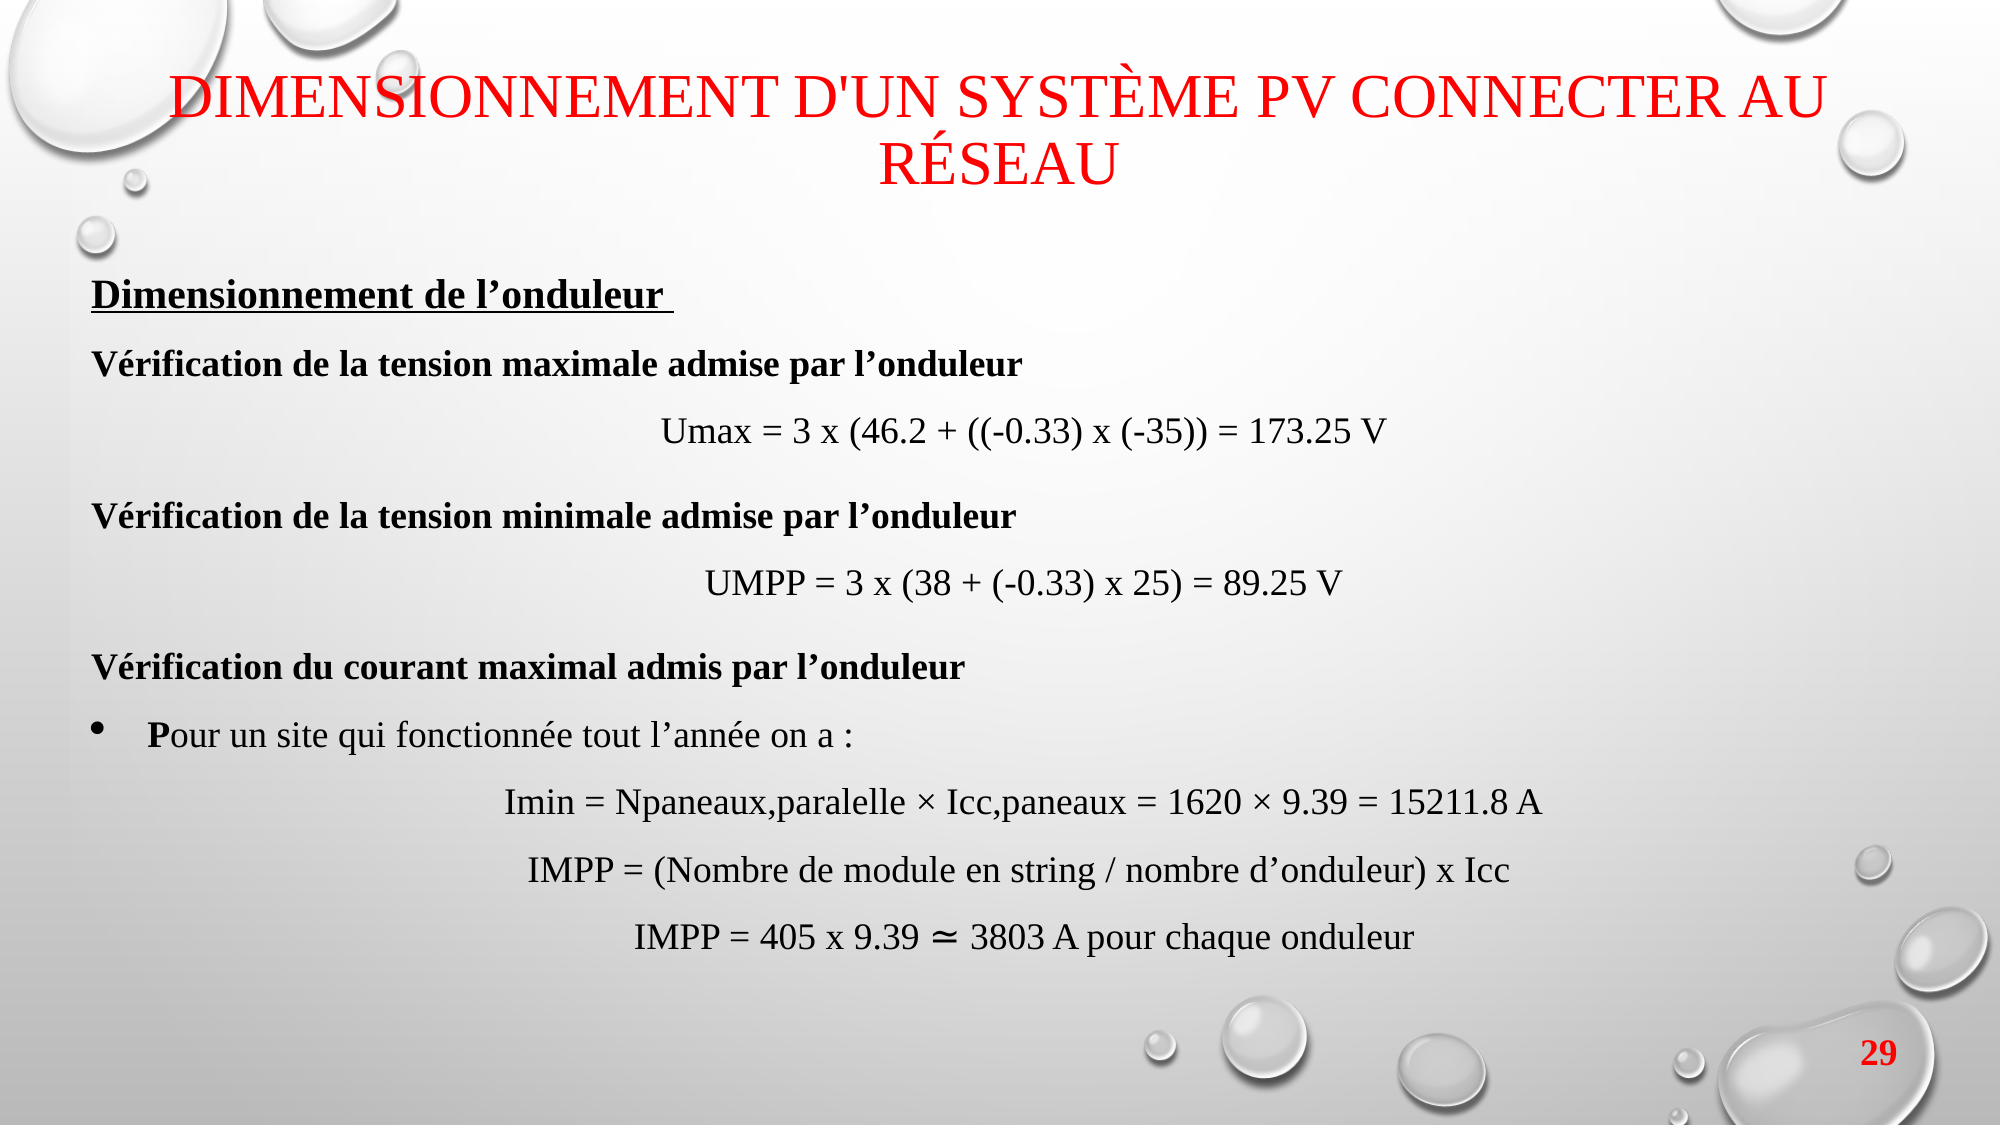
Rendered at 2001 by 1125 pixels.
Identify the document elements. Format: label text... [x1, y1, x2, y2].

text_box Dimensionnement de l’onduleur Vérification de la tension maximale admise par l’onduleur Umax = 3 x (46.2 + ((-0.33) x (-35)) = 173.25 V Vérification de la tension minimale admise par l’onduleur UMPP = 3 x (38 + (-0.33) x 25) = 89.25 V Vérification du courant maximal admis par l’onduleur Pour un site qui fonctionnée tout l’année on a : Imin = Npaneaux,paralelle × Icc,paneaux = 1620 × 9.39 = 15211.8 A IMPP = (Nombre de module en string / nombre d’onduleur) x Icc IMPP = 405 x 9.39 ≃ 3803 A pour chaque onduleur [76, 234, 1973, 965]
picture [0, 0, 2001, 1125]
slide_number 29 [1787, 1020, 1913, 1081]
title Dimensionnement d'un système PV connecter au réseau [149, 0, 1851, 234]
